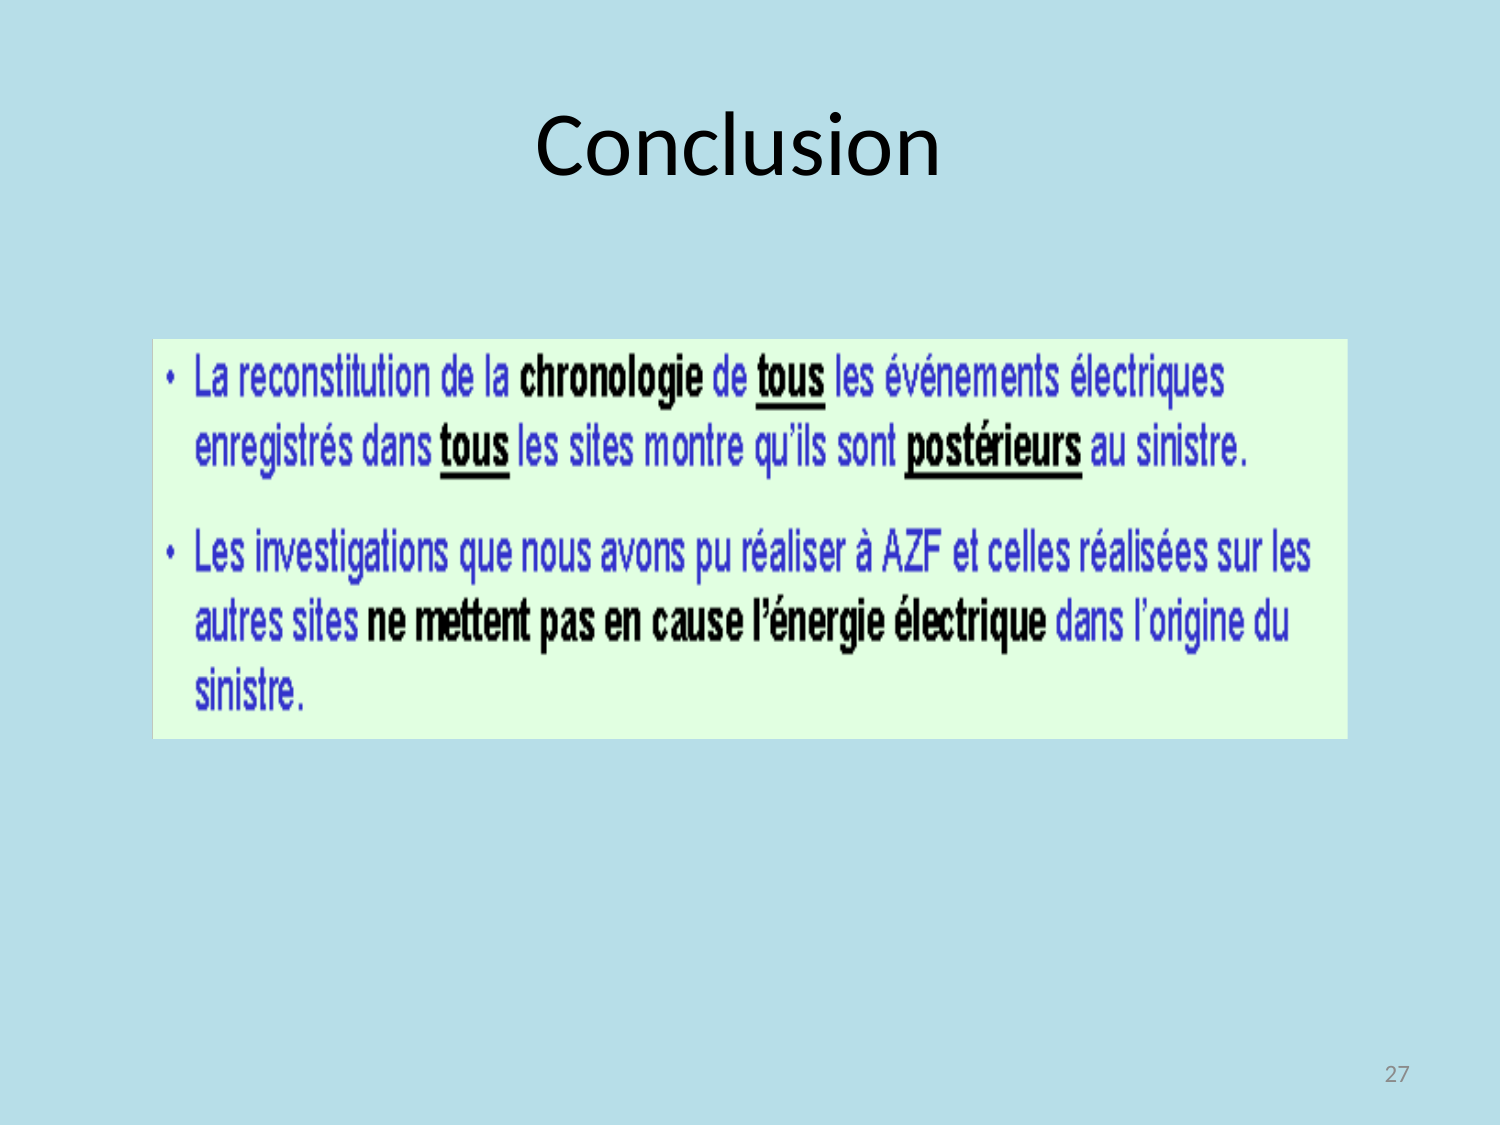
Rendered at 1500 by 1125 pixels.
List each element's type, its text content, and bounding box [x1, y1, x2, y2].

picture [152, 339, 1348, 739]
slide_number 27 [1074, 1042, 1425, 1103]
title Conclusion [74, 44, 1426, 233]
